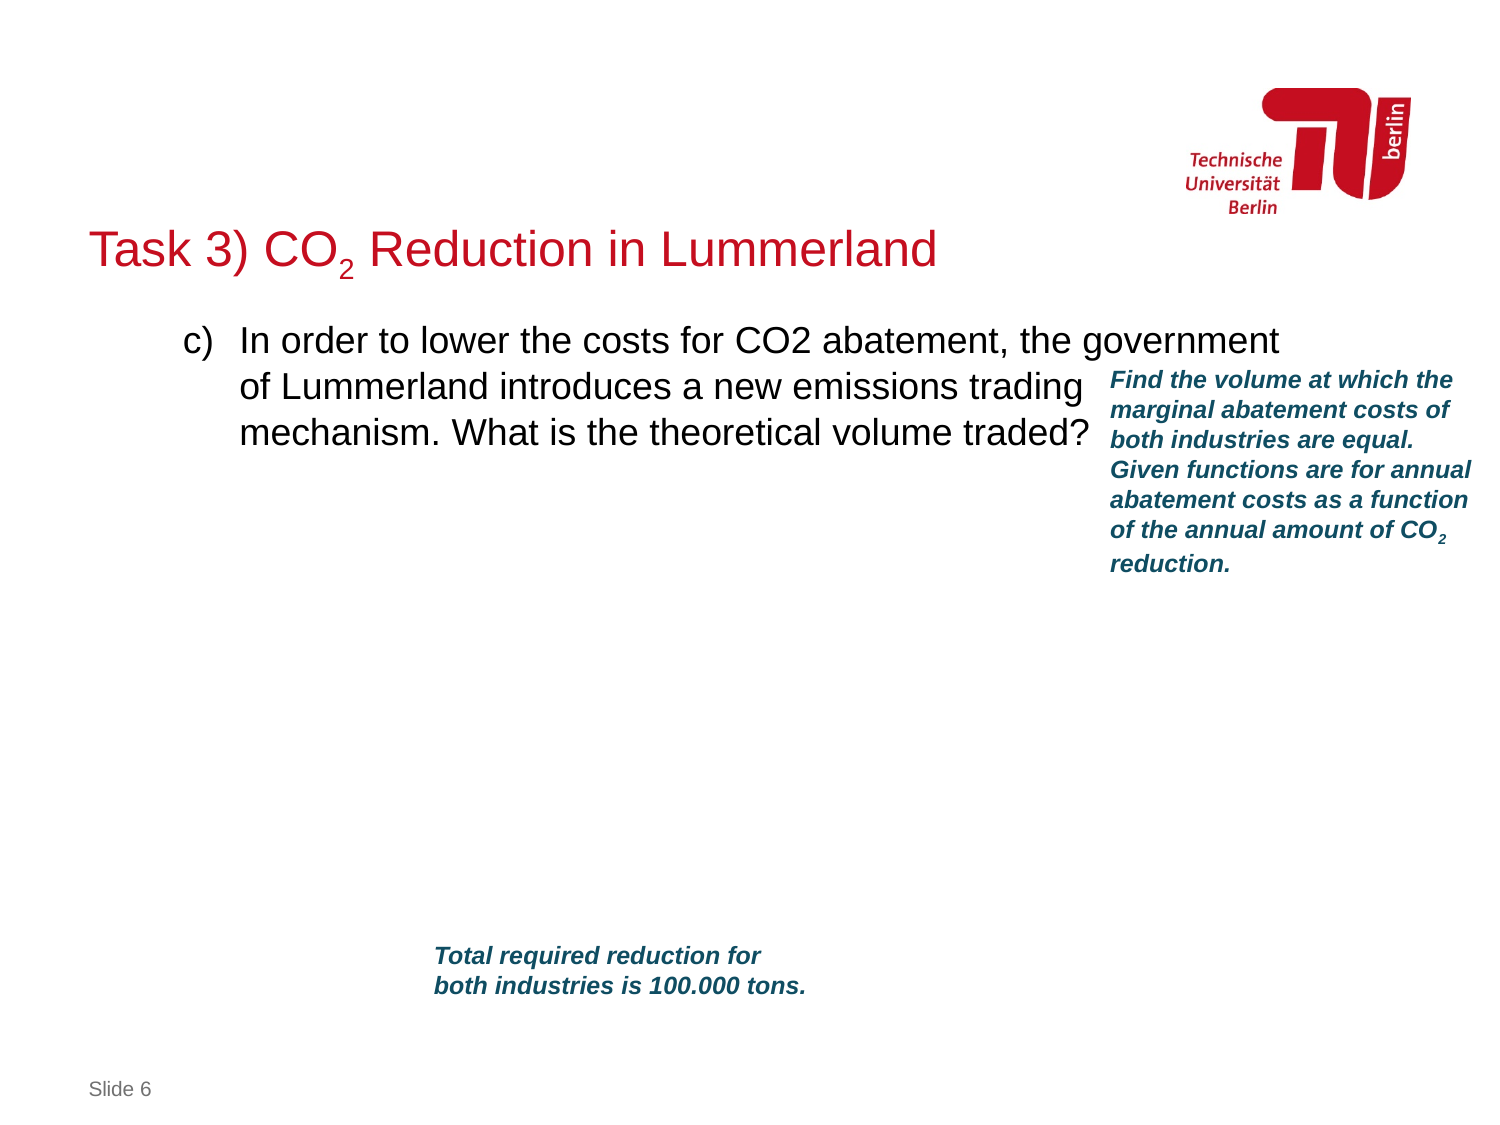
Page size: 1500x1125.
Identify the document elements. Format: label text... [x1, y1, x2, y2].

text_box Total required reduction for both industries is 100.000 tons. [419, 932, 833, 1008]
title Task 3) CO2 Reduction in Lummerland [88, 226, 1411, 286]
list In order to lower the costs for CO2 abatement, the government of Lummerland introduces a new emissions trading mechanism. What is the theoretical volume traded? [183, 315, 1294, 983]
slide_number Slide 6 [88, 1075, 1411, 1101]
picture [1186, 88, 1411, 214]
text_box Find the volume at which the marginal abatement costs of both industries are equal. Given functions are for annual abatement costs as a function of the annual amount of CO2 reduction. [1095, 356, 1492, 585]
